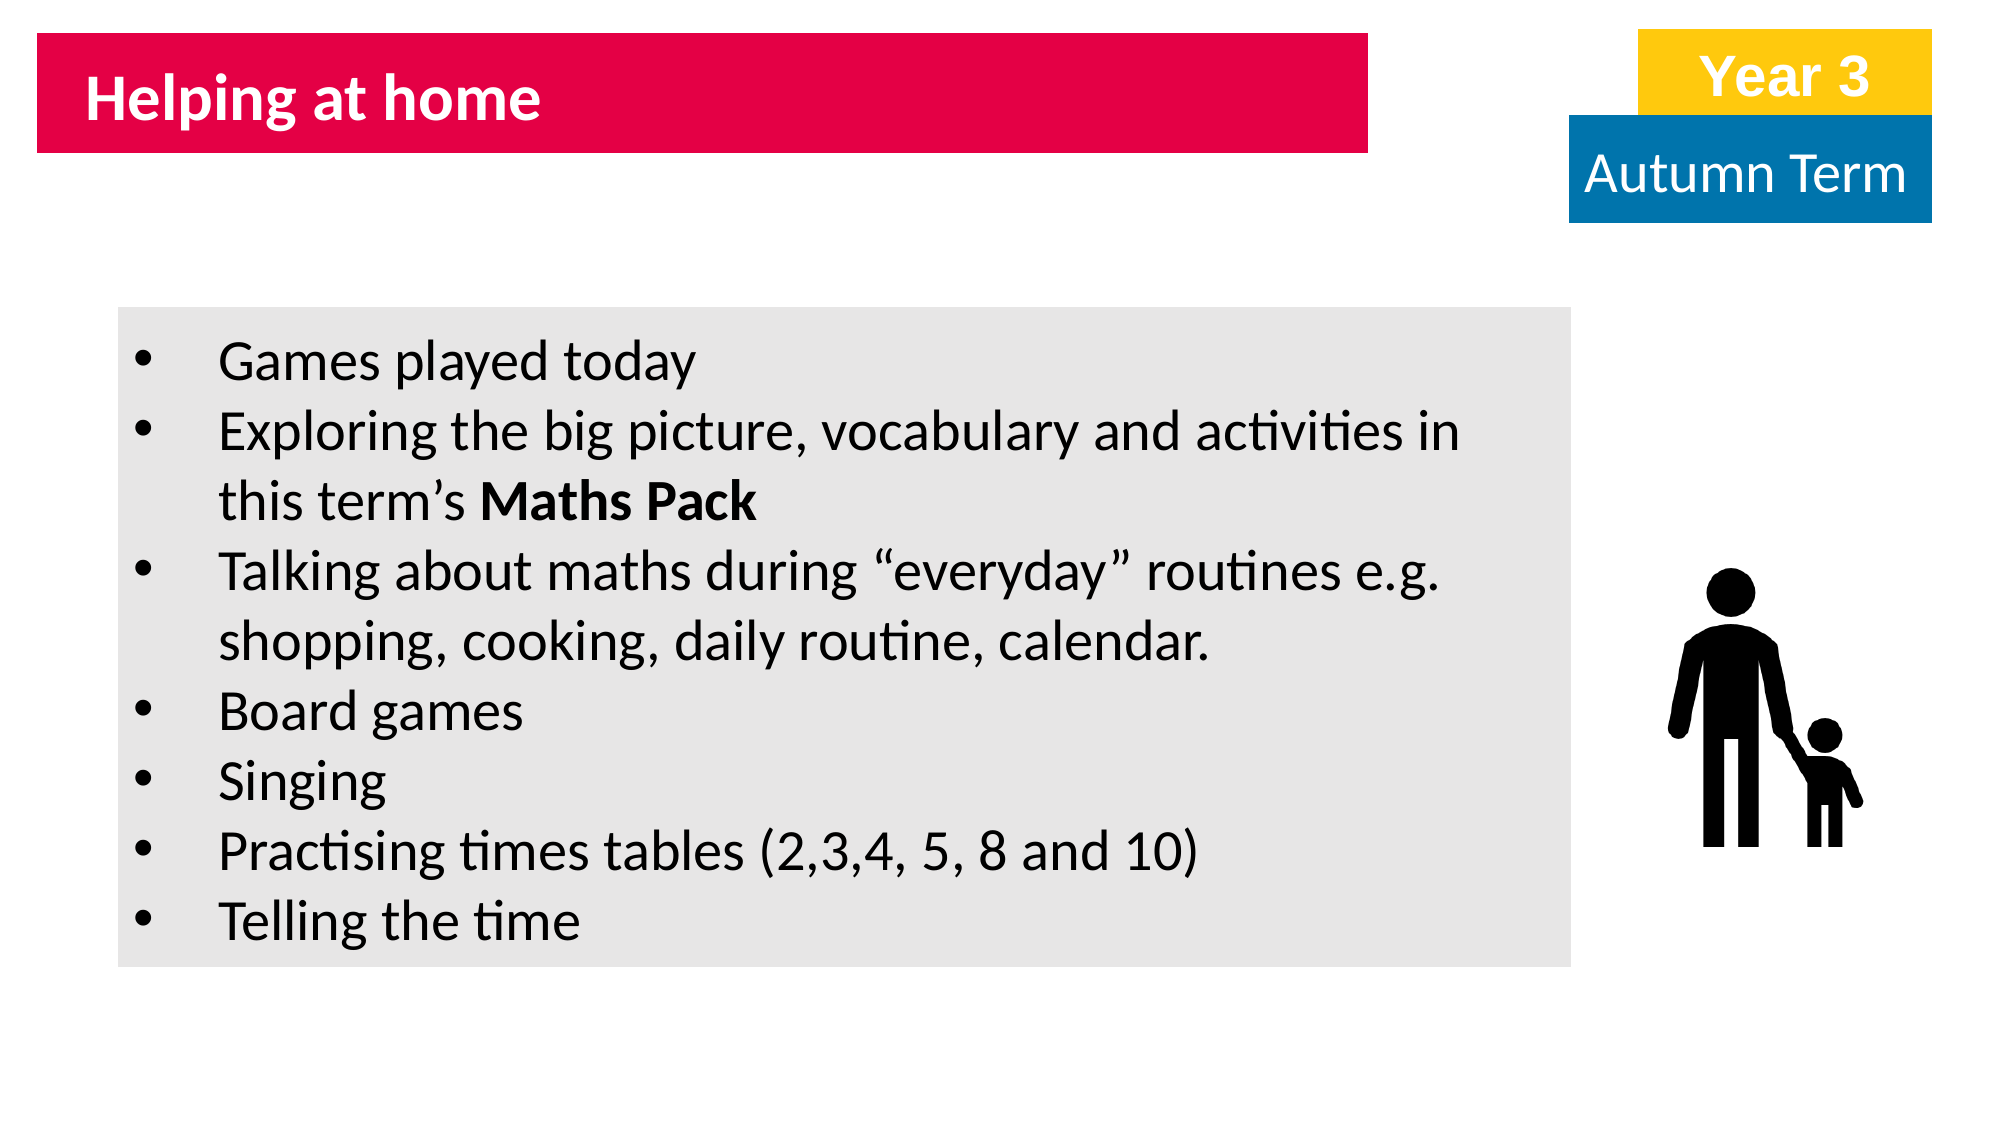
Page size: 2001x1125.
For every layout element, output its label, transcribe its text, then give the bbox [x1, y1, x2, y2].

text_box Year 3 [1638, 29, 1932, 115]
picture [1598, 540, 1932, 874]
text_box Helping at home [70, 46, 558, 142]
text_box Games played today Exploring the big picture, vocabulary and activities in this term’s Maths Pack Talking about maths during “everyday” routines e.g. shopping, cooking, daily routine, calendar. Board games Singing Practising times tables (2,3,4, 5, 8 and 10) Telling the time [118, 307, 1571, 967]
text_box Autumn Term [1569, 115, 1932, 223]
